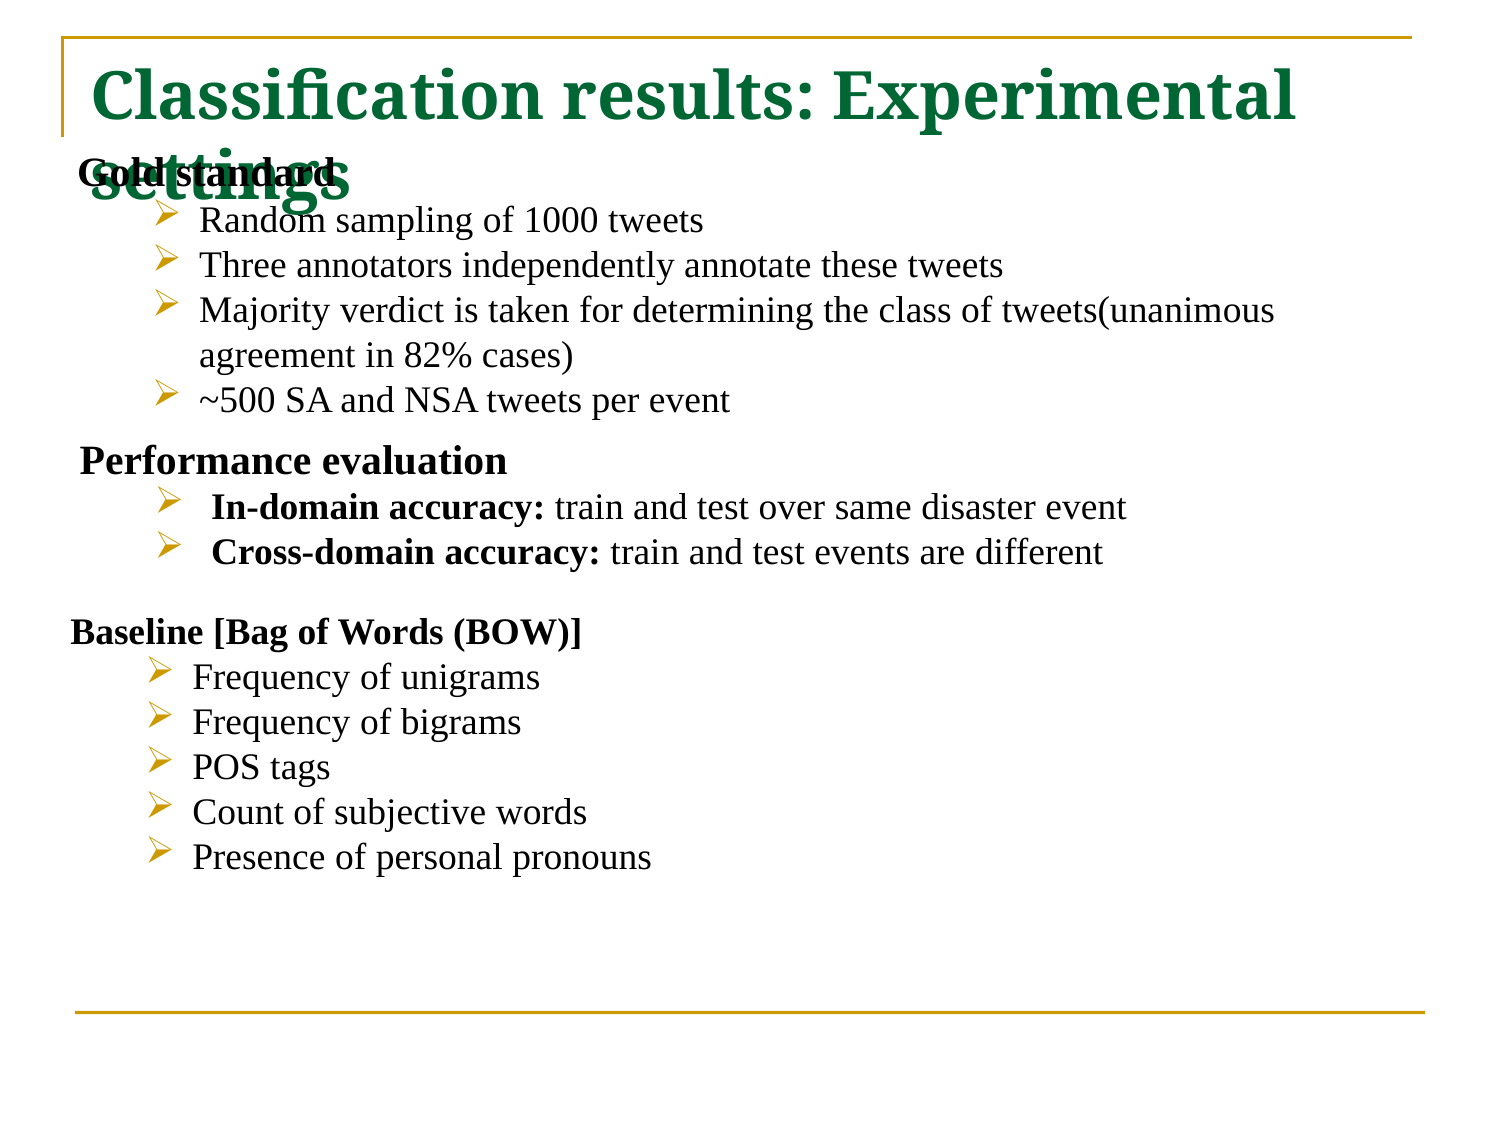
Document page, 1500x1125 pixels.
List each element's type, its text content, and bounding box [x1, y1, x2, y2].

text_box Baseline [Bag of Words (BOW)] Frequency of unigrams Frequency of bigrams POS tags Count of subjective words Presence of personal pronouns [55, 599, 1440, 885]
text_box Performance evaluation In-domain accuracy: train and test over same disaster event Cross-domain accuracy: train and test events are different [64, 425, 1463, 580]
title Classification results: Experimental settings [74, 45, 1426, 163]
text_box Gold standard Random sampling of 1000 tweets Three annotators independently annotate these tweets Majority verdict is taken for determining the class of tweets(unanimous agreement in 82% cases) ~500 SA and NSA tweets per event [62, 137, 1425, 428]
